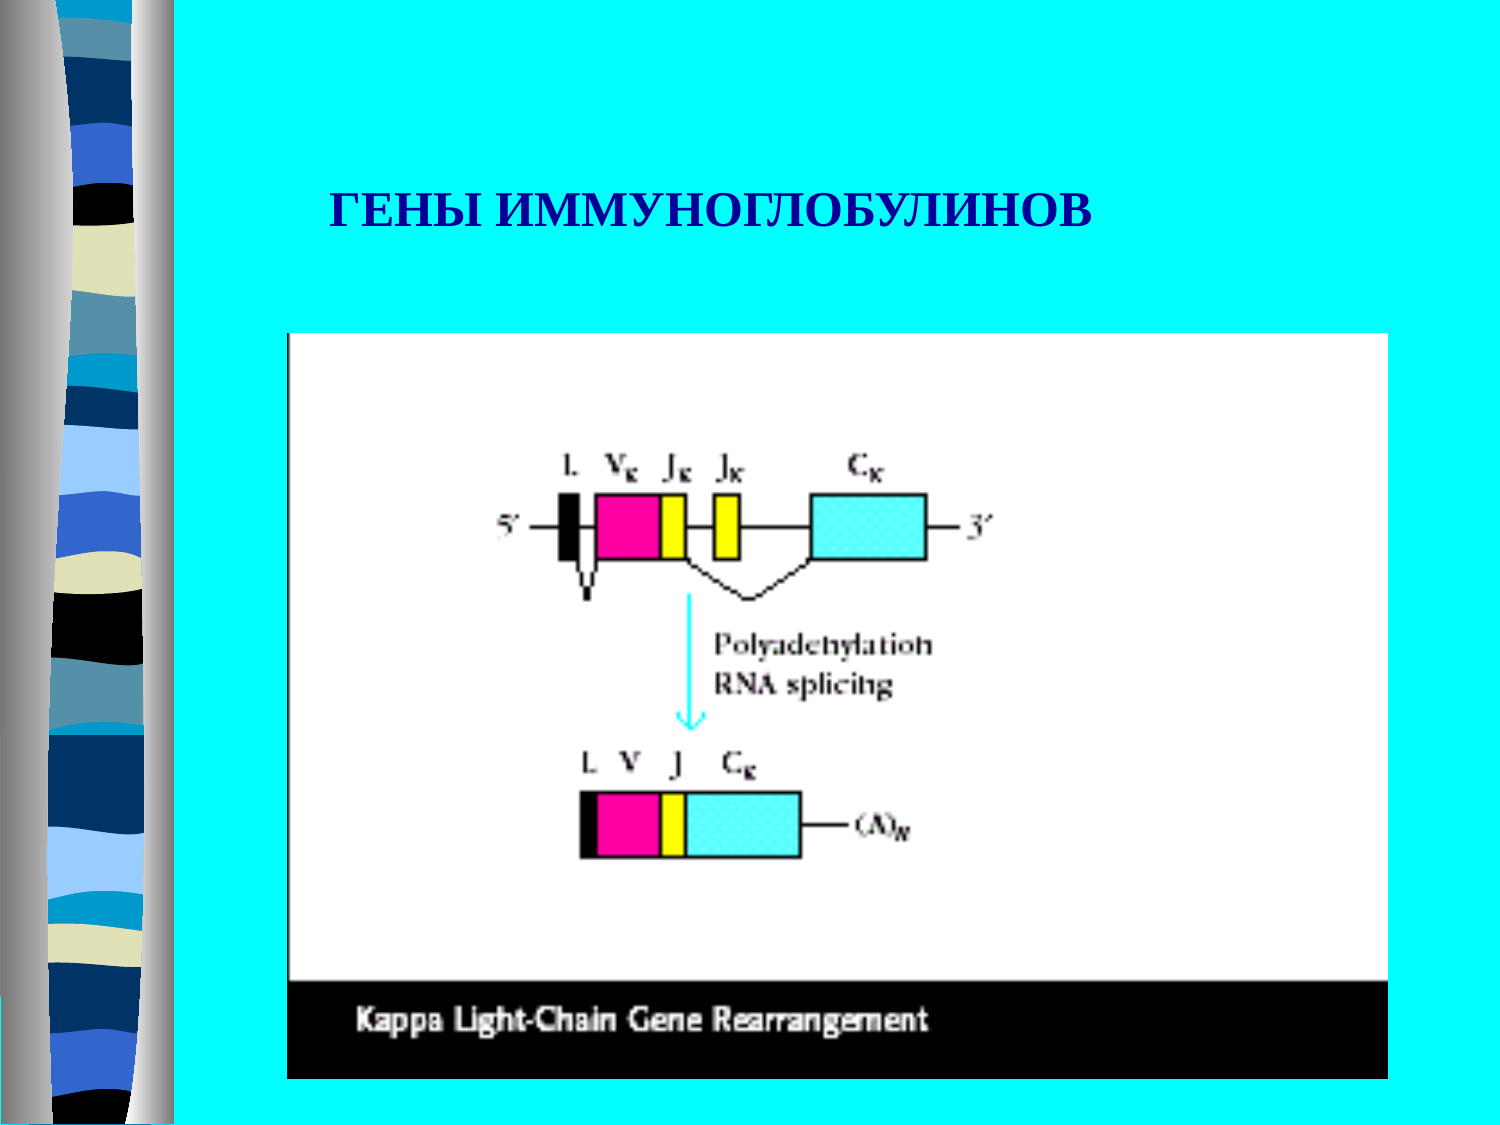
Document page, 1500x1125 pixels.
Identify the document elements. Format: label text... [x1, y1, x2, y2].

picture [287, 332, 1388, 1079]
text_box ГЕНЫ ИММУНОГЛОБУЛИНОВ [209, 169, 1213, 244]
